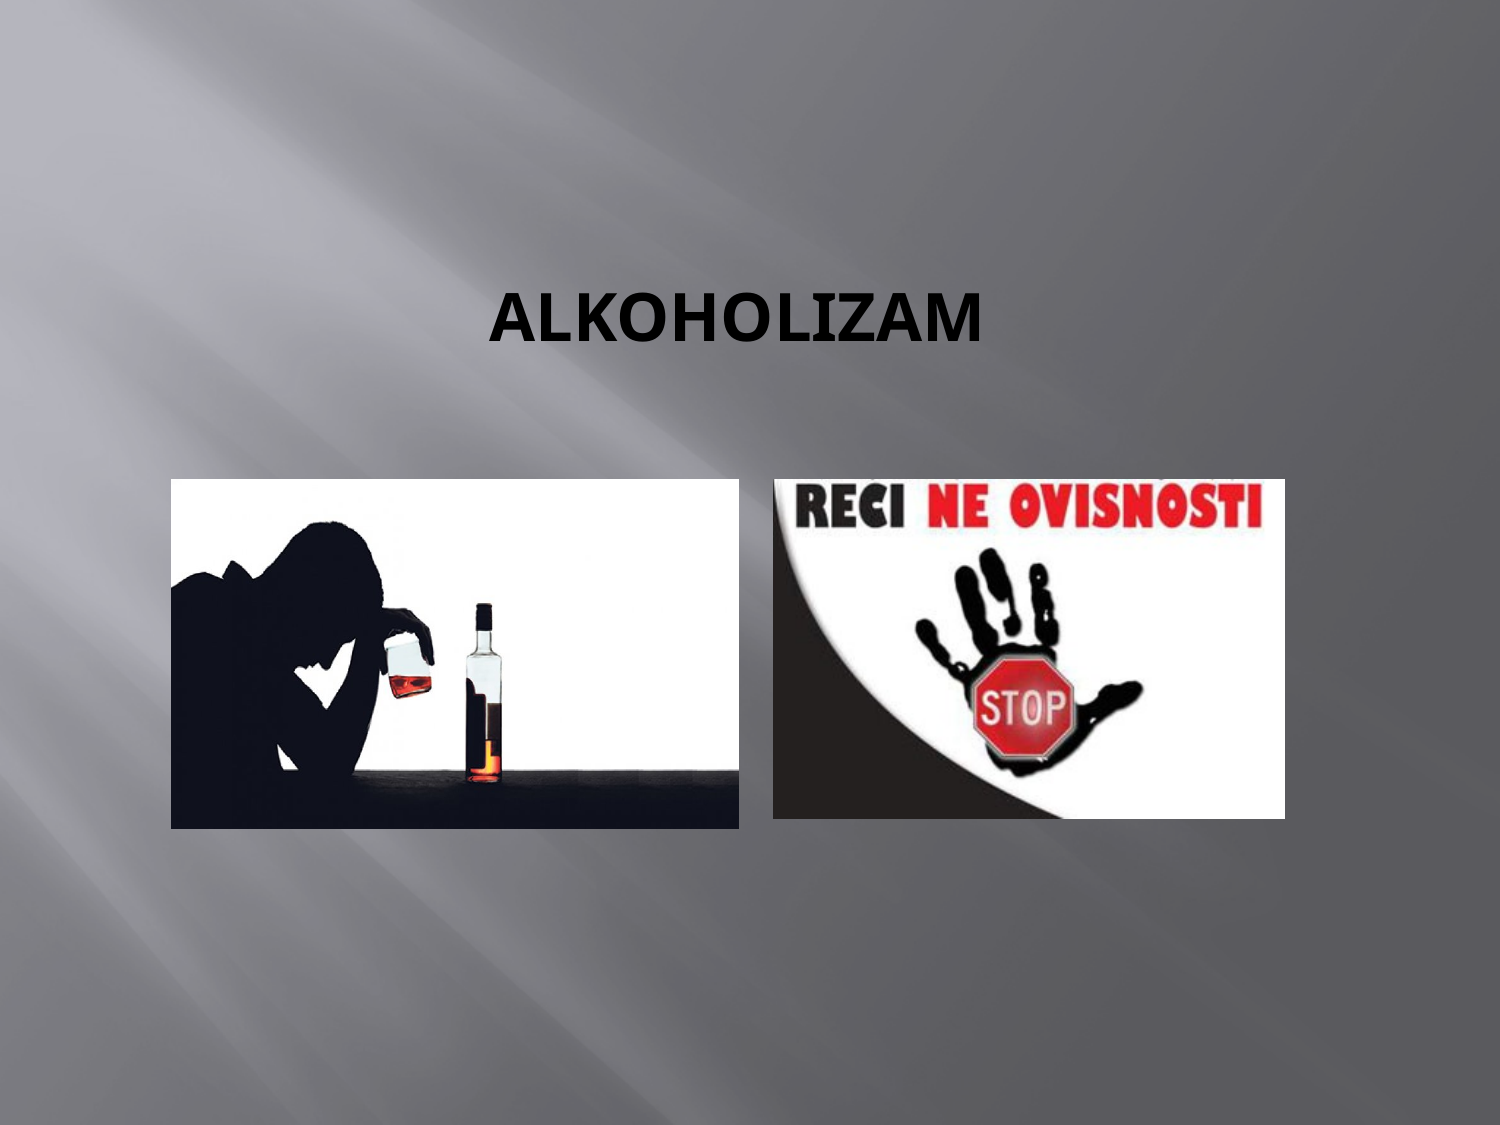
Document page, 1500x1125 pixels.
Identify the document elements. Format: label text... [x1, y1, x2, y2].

title Alkoholizam [100, 113, 1376, 355]
picture [773, 479, 1286, 819]
picture [170, 479, 739, 830]
